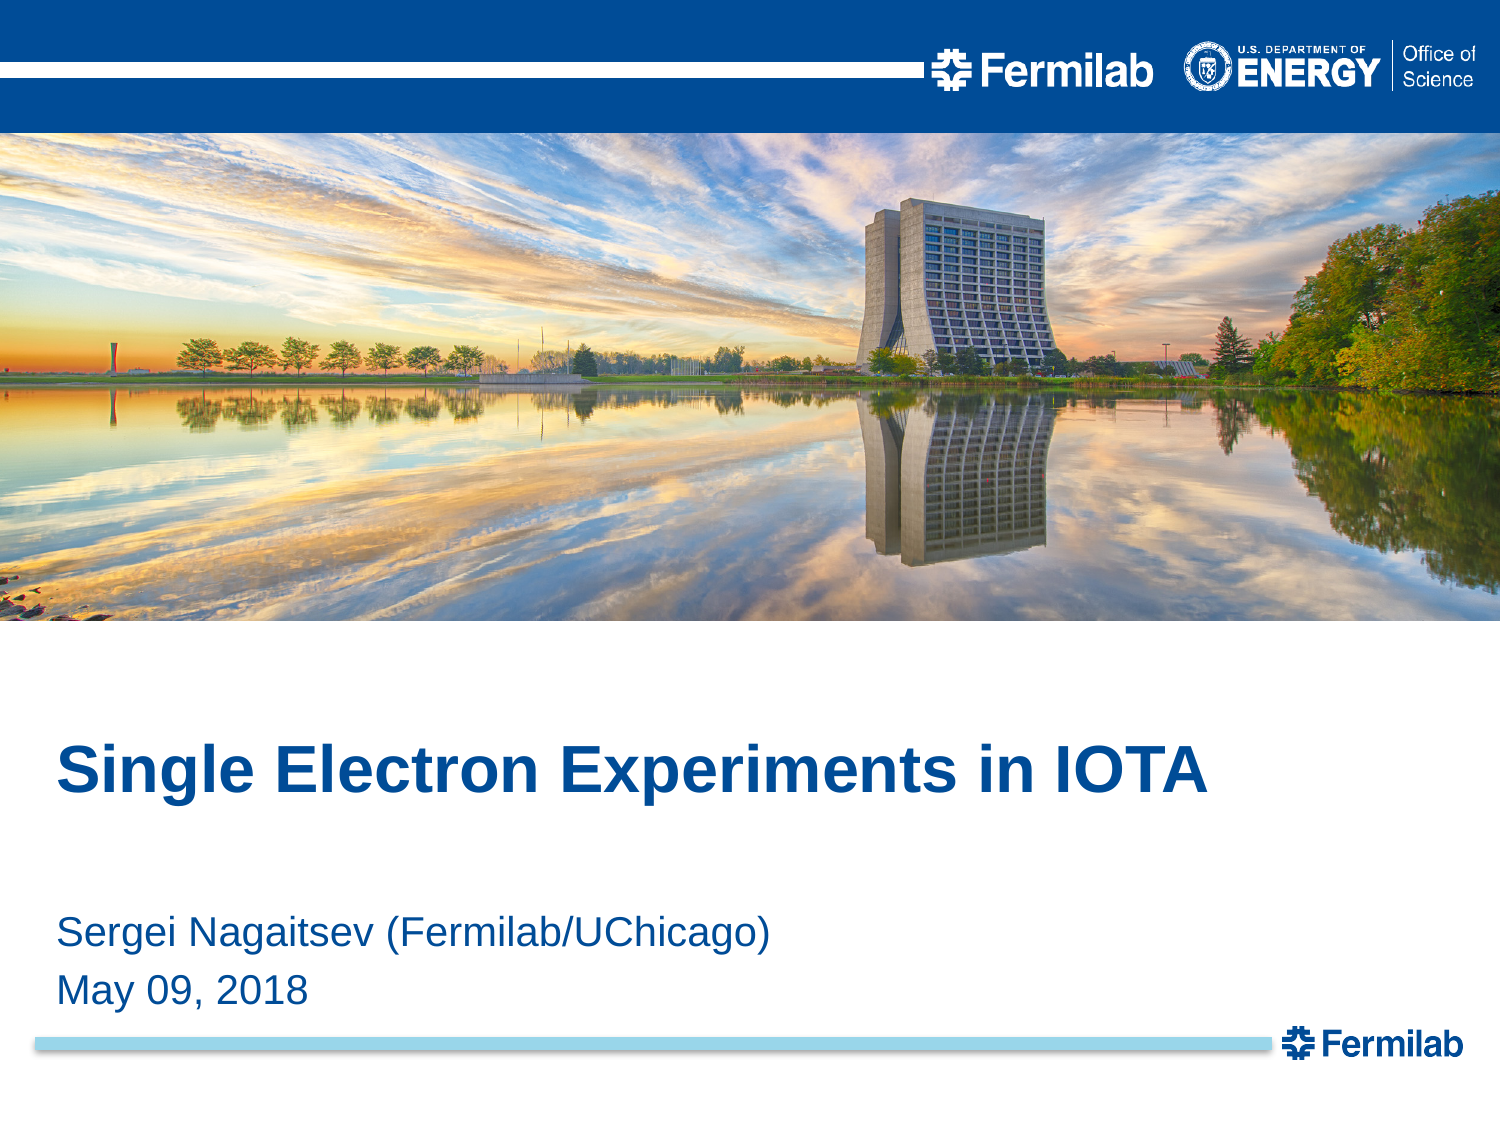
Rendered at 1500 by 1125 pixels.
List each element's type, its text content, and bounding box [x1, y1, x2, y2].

list Single Electron Experiments in IOTA [56, 681, 1451, 850]
list Sergei Nagaitsev (Fermilab/UChicago) May 09, 2018 [56, 896, 1451, 1027]
picture [1282, 1026, 1463, 1060]
picture [0, 133, 1500, 621]
